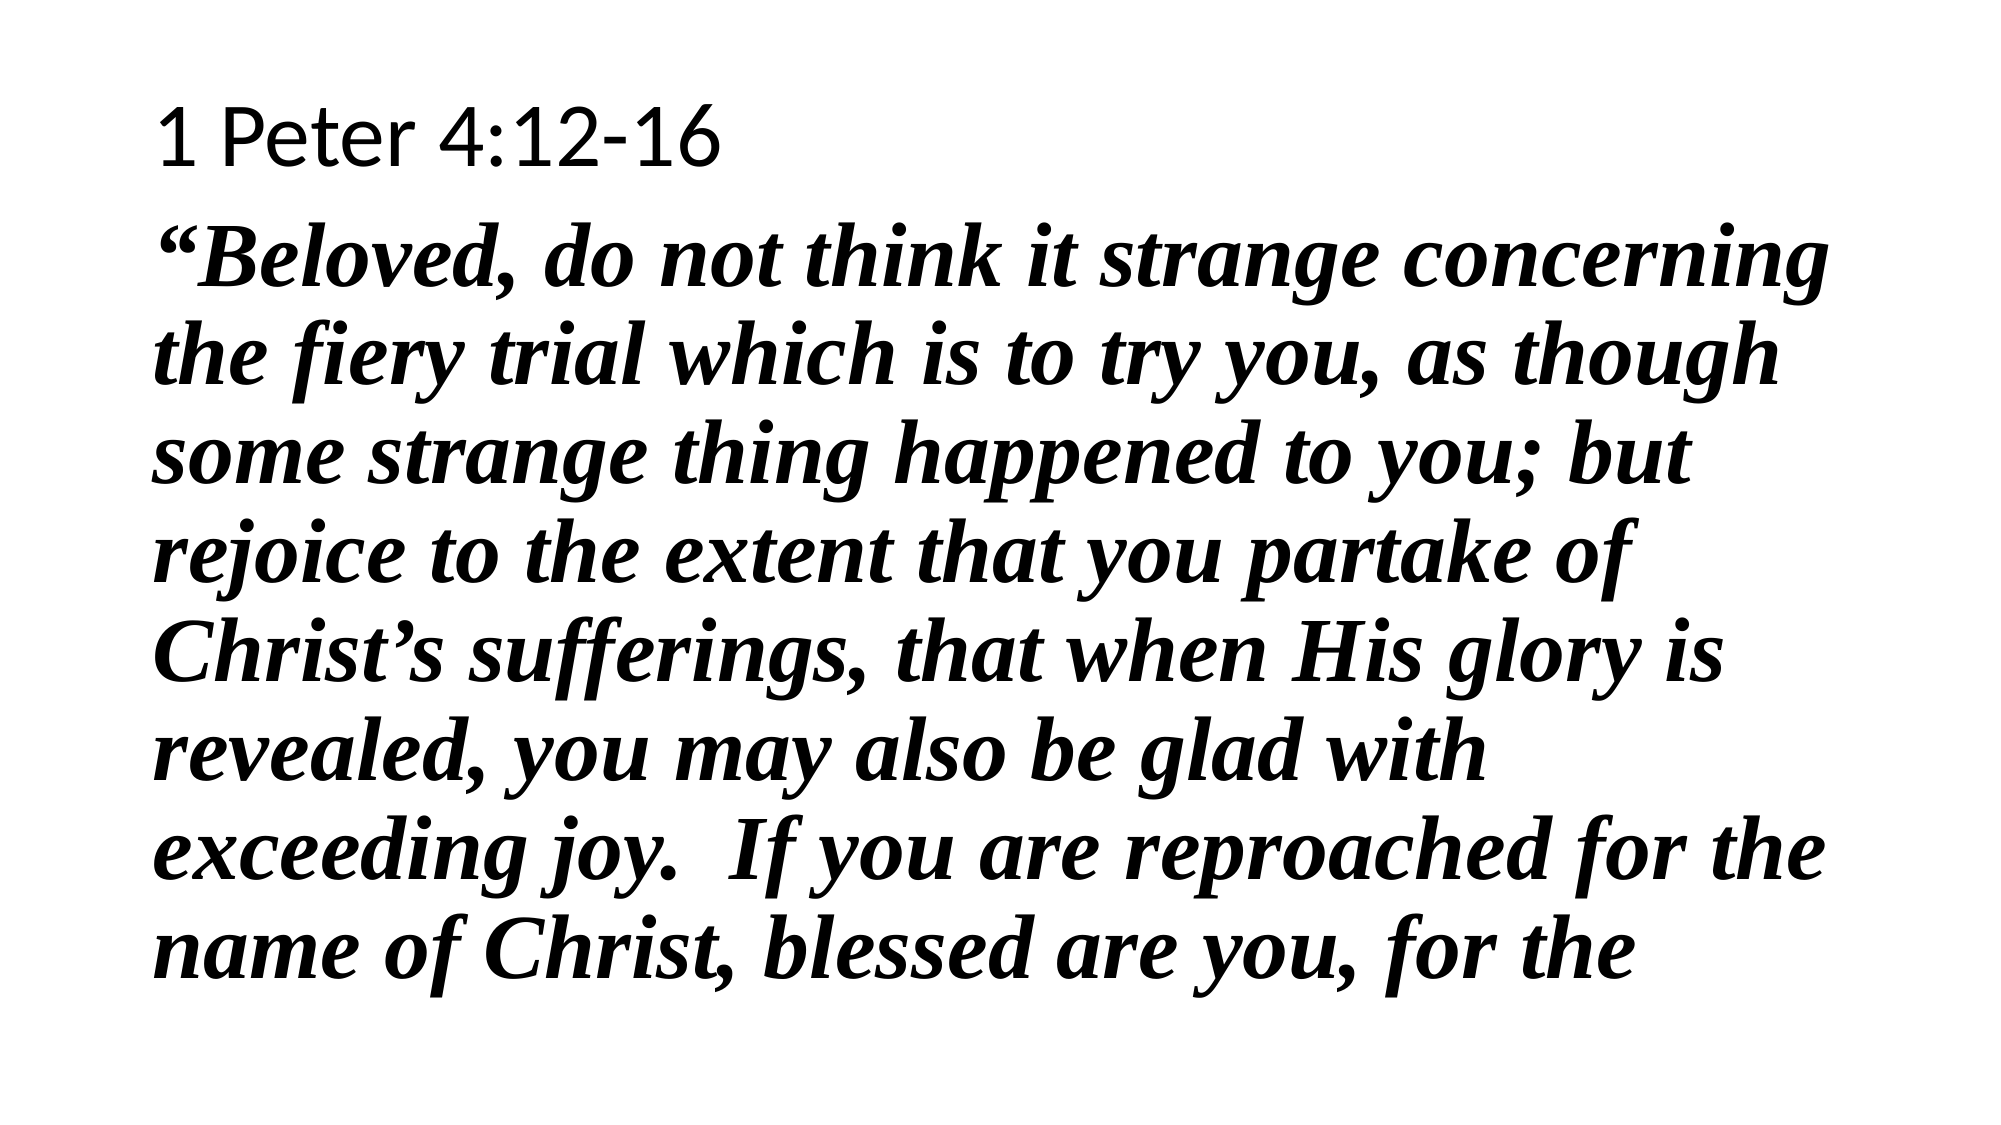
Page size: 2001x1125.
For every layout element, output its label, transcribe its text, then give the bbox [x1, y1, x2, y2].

list 1 Peter 4:12-16 “Beloved, do not think it strange concerning the fiery trial which is to try you, as though some strange thing happened to you; but rejoice to the extent that you partake of Christ’s sufferings, that when His glory is revealed, you may also be glad with exceeding joy. If you are reproached for the name of Christ, blessed are you, for the [137, 79, 1863, 1014]
